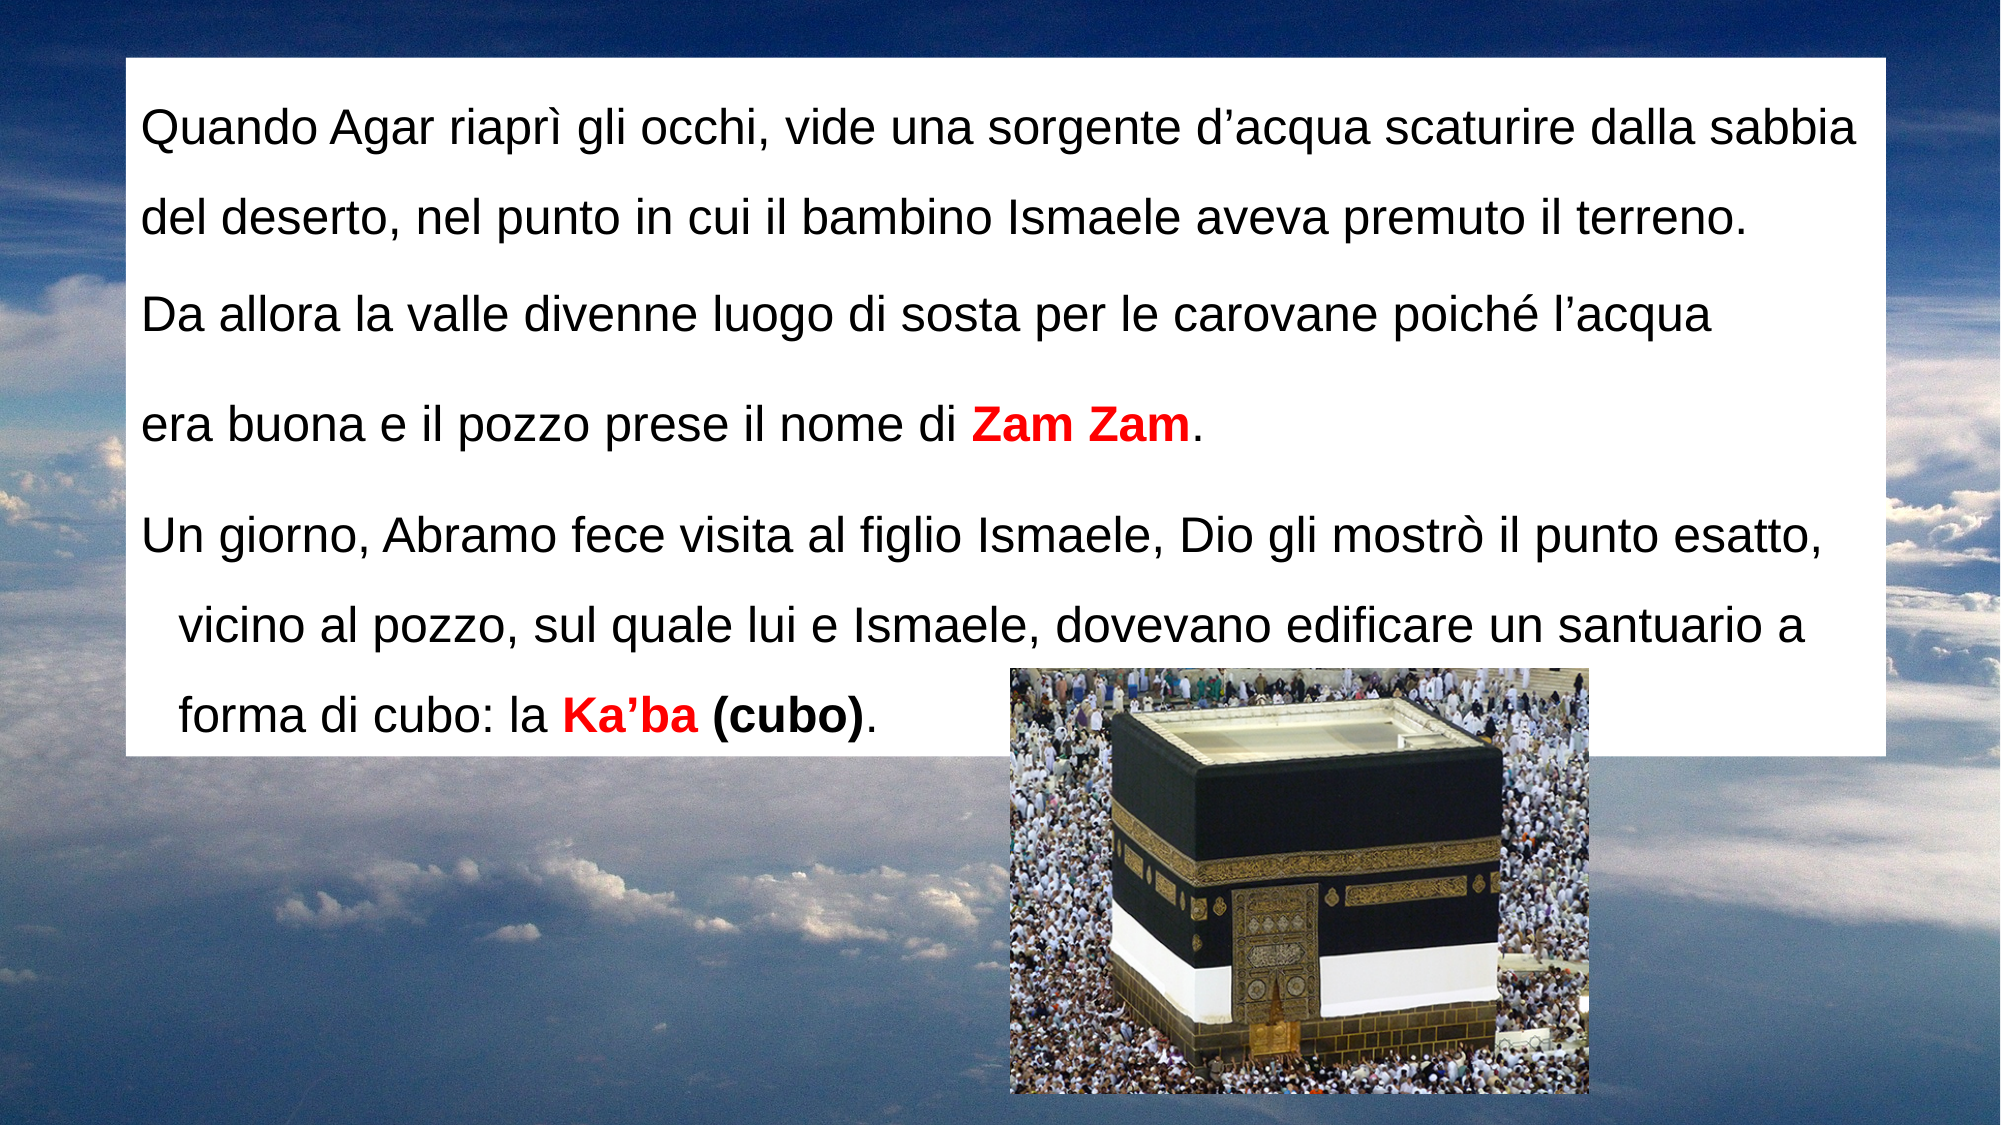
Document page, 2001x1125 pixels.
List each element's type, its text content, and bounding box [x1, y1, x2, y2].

text_box Quando Agar riaprì gli occhi, vide una sorgente d’acqua scaturire dalla sabbia del deserto, nel punto in cui il bambino Ismaele aveva premuto il terreno. [125, 57, 1886, 243]
text_box Da allora la valle divenne luogo di sosta per le carovane poiché l’acqua era buona e il pozzo prese il nome di Zam Zam. Un giorno, Abramo fece visita al figlio Ismaele, Dio gli mostrò il punto esatto, vicino al pozzo, sul quale lui e Ismaele, dovevano edificare un santuario a forma di cubo: la Ka’ba (cubo). [125, 243, 1886, 757]
picture [0, 0, 2001, 1125]
